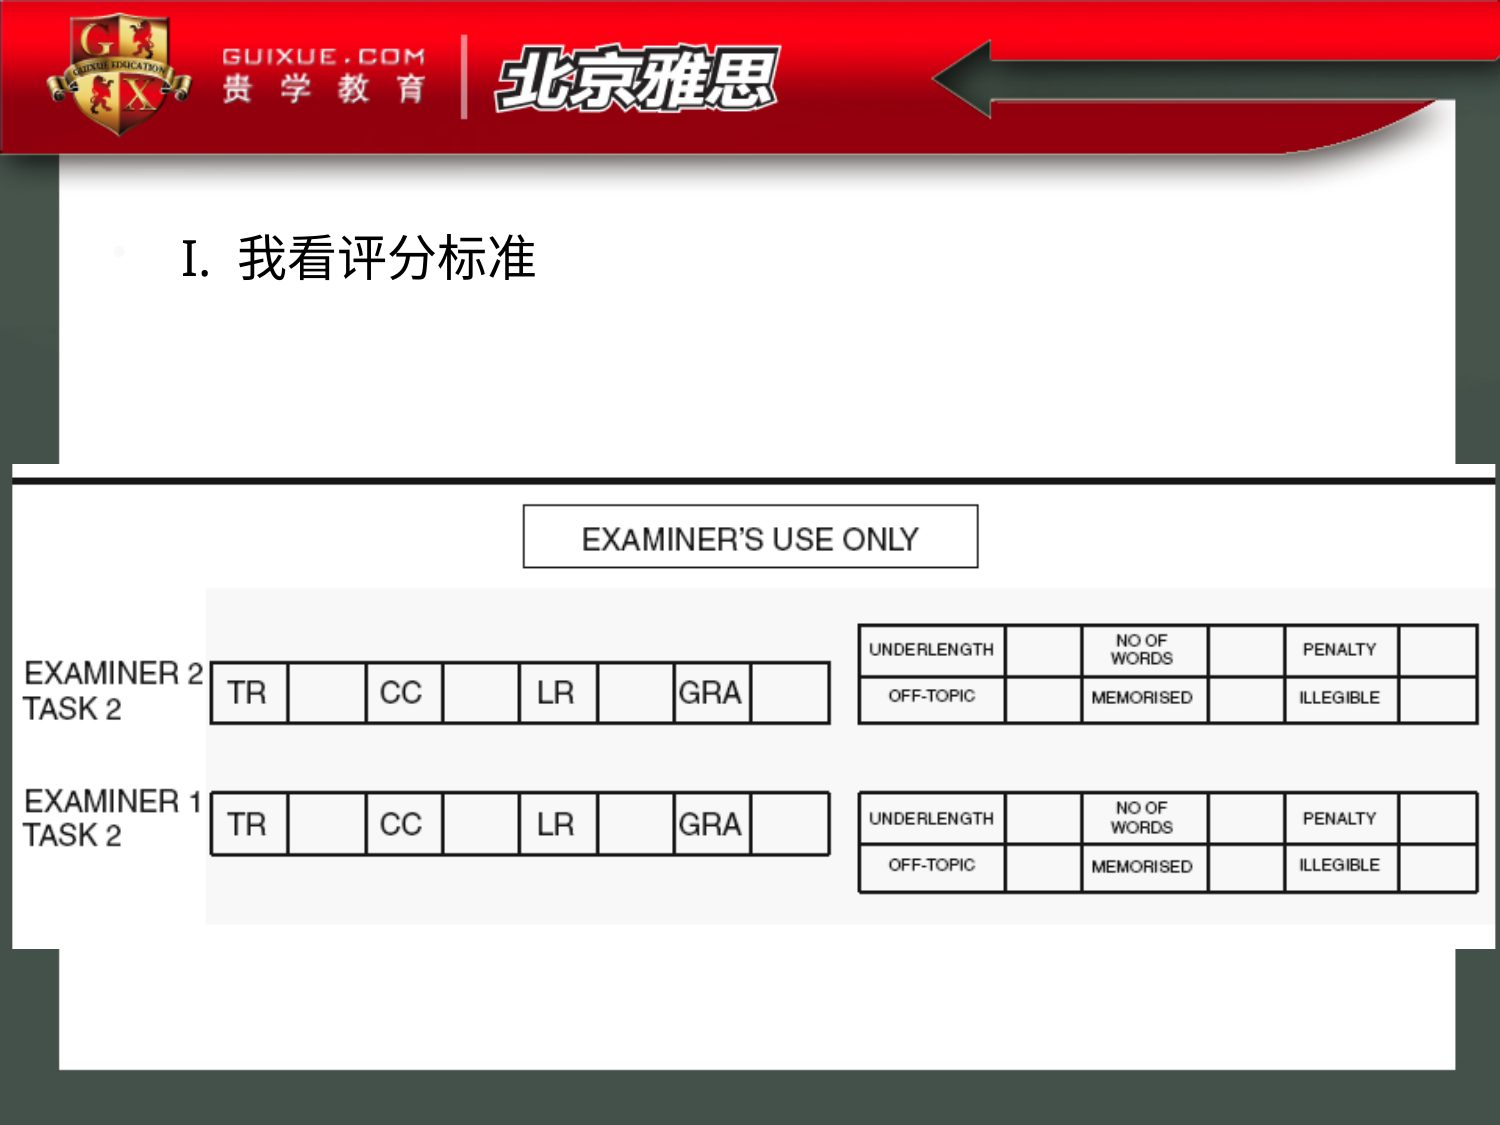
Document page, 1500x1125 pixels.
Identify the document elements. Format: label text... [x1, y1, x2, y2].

picture [0, 0, 1500, 1125]
text_box I. 我看评分标准 [76, 148, 1424, 464]
